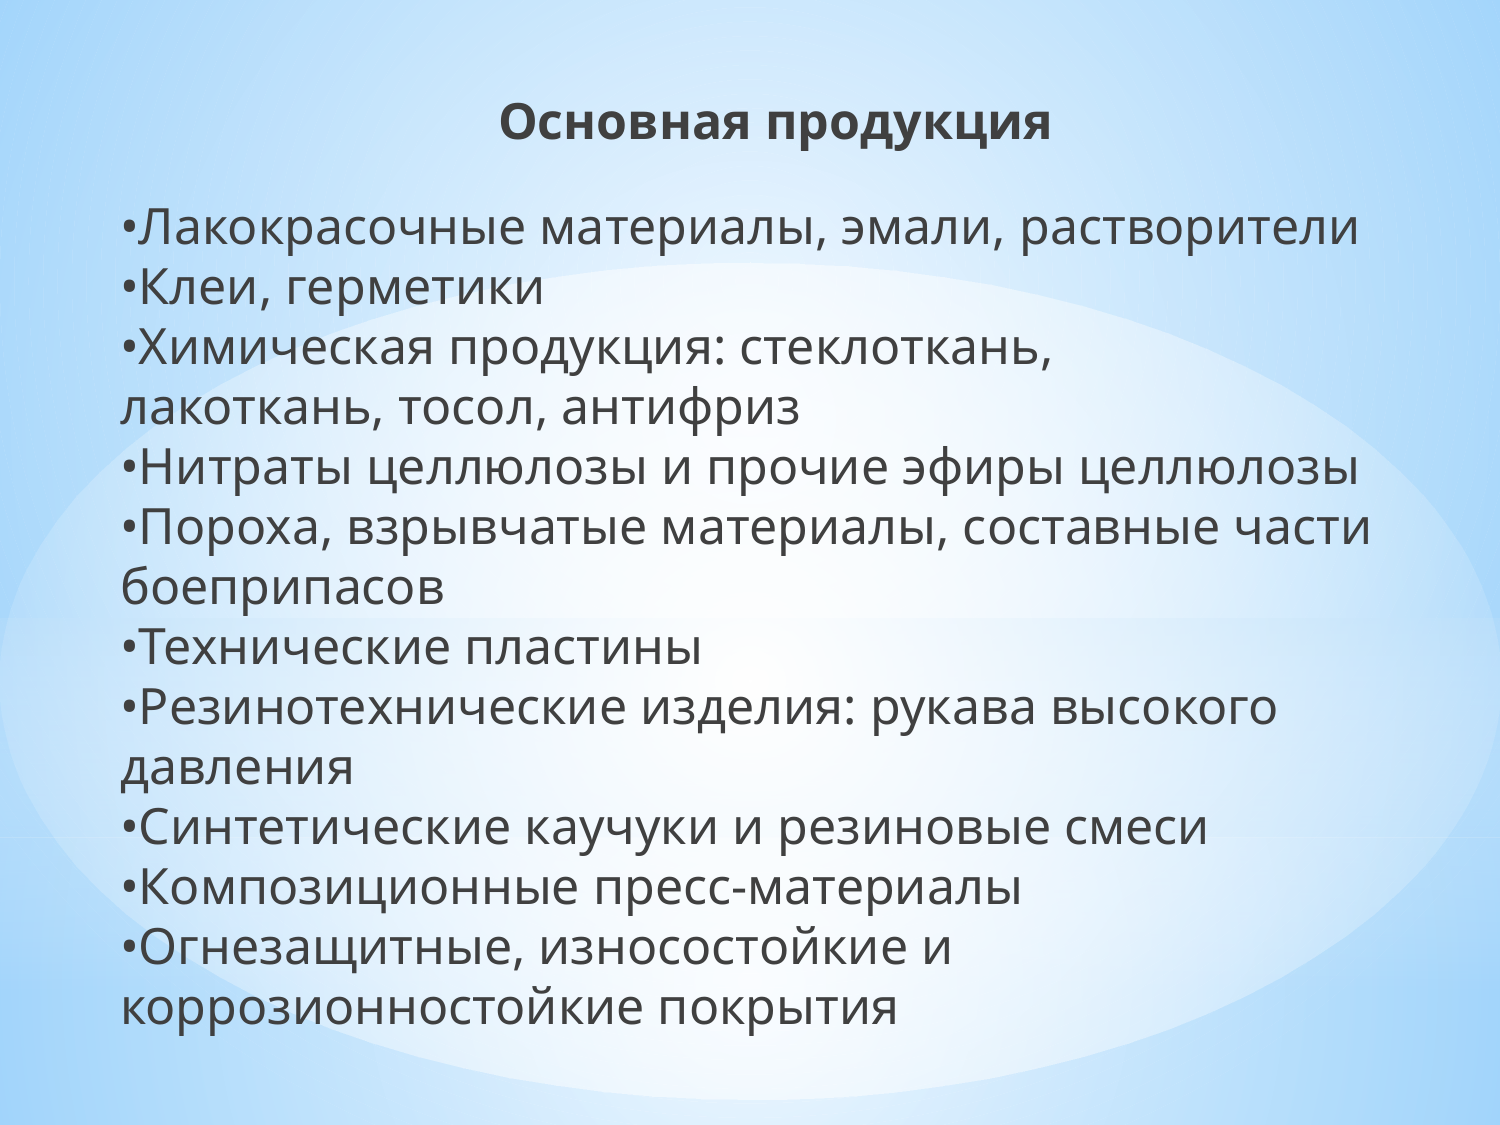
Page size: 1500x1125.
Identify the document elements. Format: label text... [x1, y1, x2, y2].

text_box Основная продукция •Лакокрасочные материалы, эмали, растворители •Клеи, герметики •Химическая продукция: стеклоткань, лакоткань, тосол, антифриз •Нитраты целлюлозы и прочие эфиры целлюлозы •Пороха, взрывчатые материалы, составные части боеприпасов •Технические пластины •Резинотехнические изделия: рукава высокого давления •Синтетические каучуки и резиновые смеси •Композиционные пресс-материалы •Огнезащитные, износостойкие и коррозионностойкие покрытия [105, 81, 1447, 1042]
